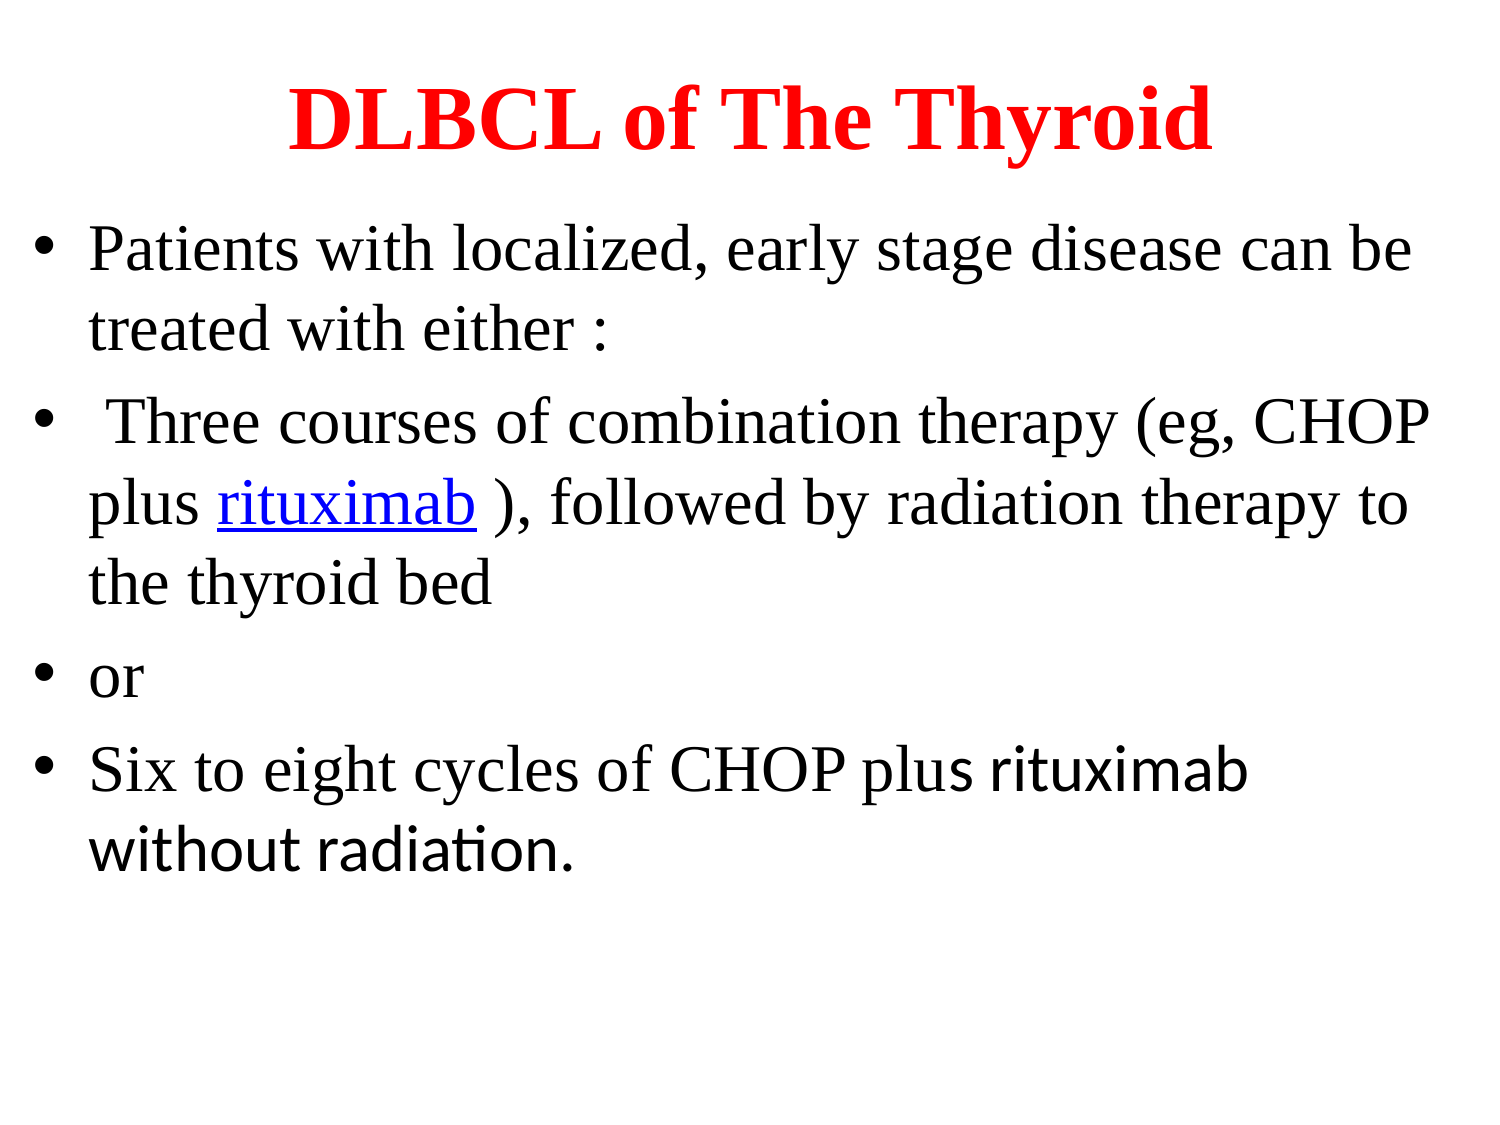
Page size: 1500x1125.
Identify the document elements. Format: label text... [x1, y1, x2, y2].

title DLBCL of The Thyroid [76, 19, 1427, 196]
list Patients with localized, early stage disease can be treated with either : Three courses of combination therapy (eg, CHOP plus rituximab ), followed by radiation therapy to the thyroid bed or Six to eight cycles of CHOP plus rituximab without radiation. [17, 196, 1483, 1106]
